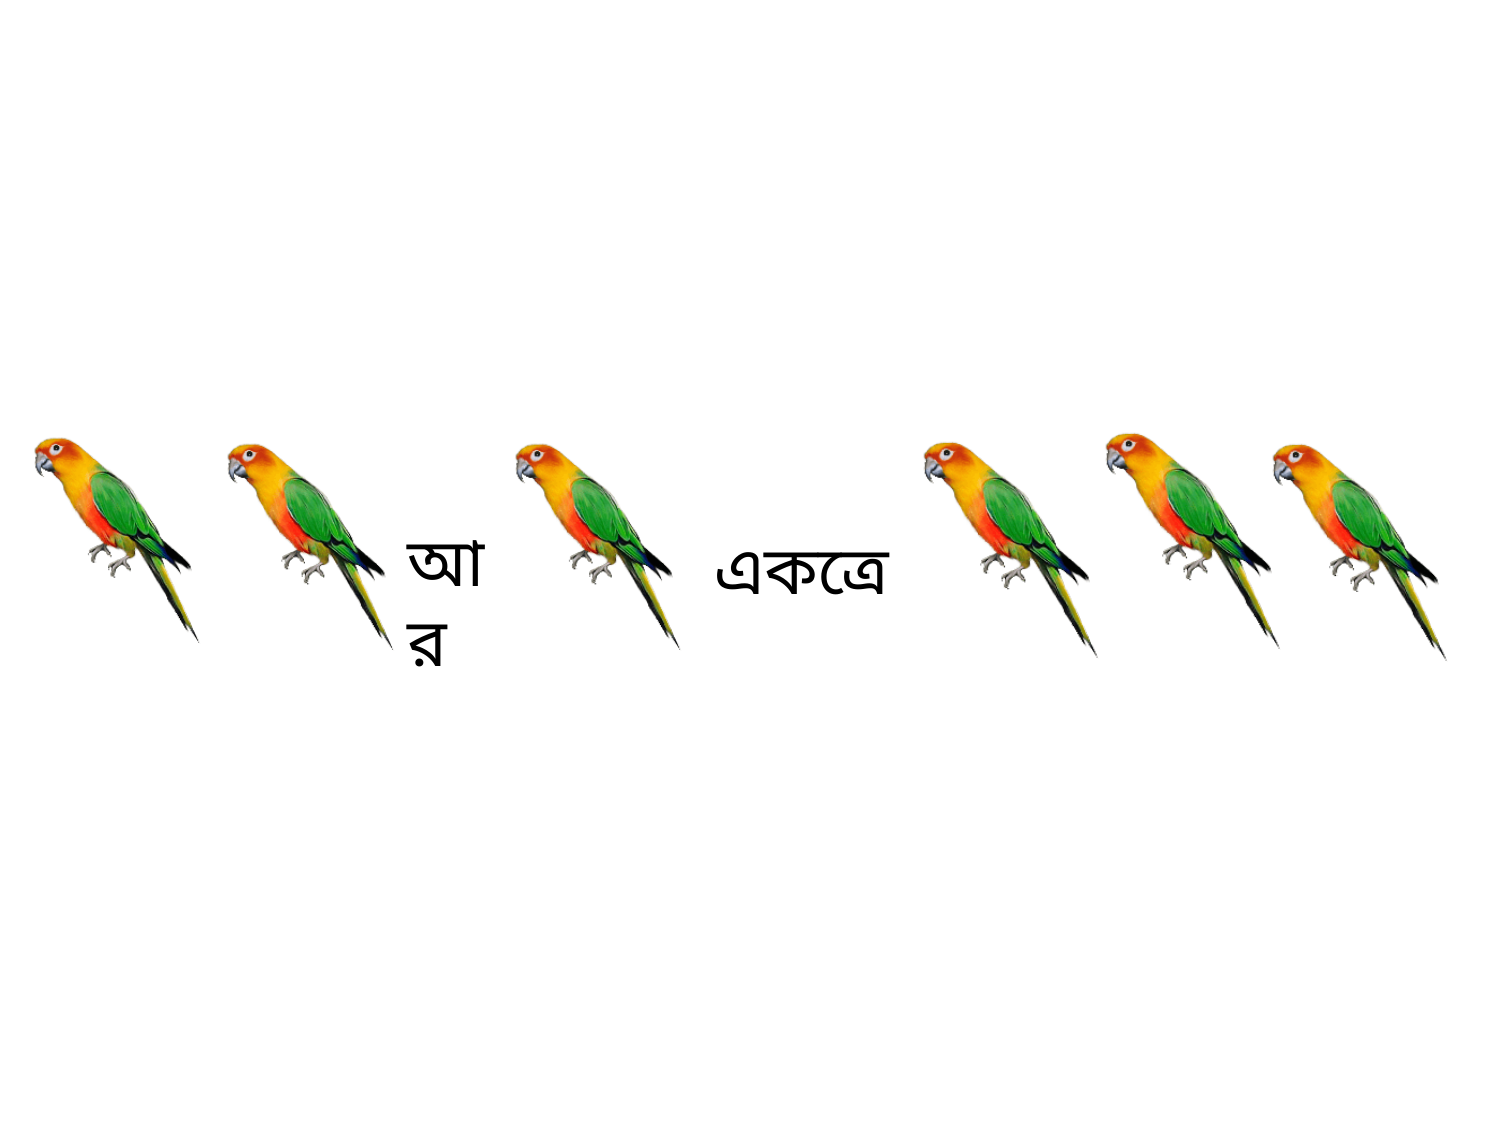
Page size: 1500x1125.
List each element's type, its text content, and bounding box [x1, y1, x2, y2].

text_box আর [392, 512, 517, 688]
picture [492, 436, 707, 651]
picture [900, 424, 1475, 662]
text_box একত্রে [711, 520, 895, 616]
picture [11, 429, 420, 651]
